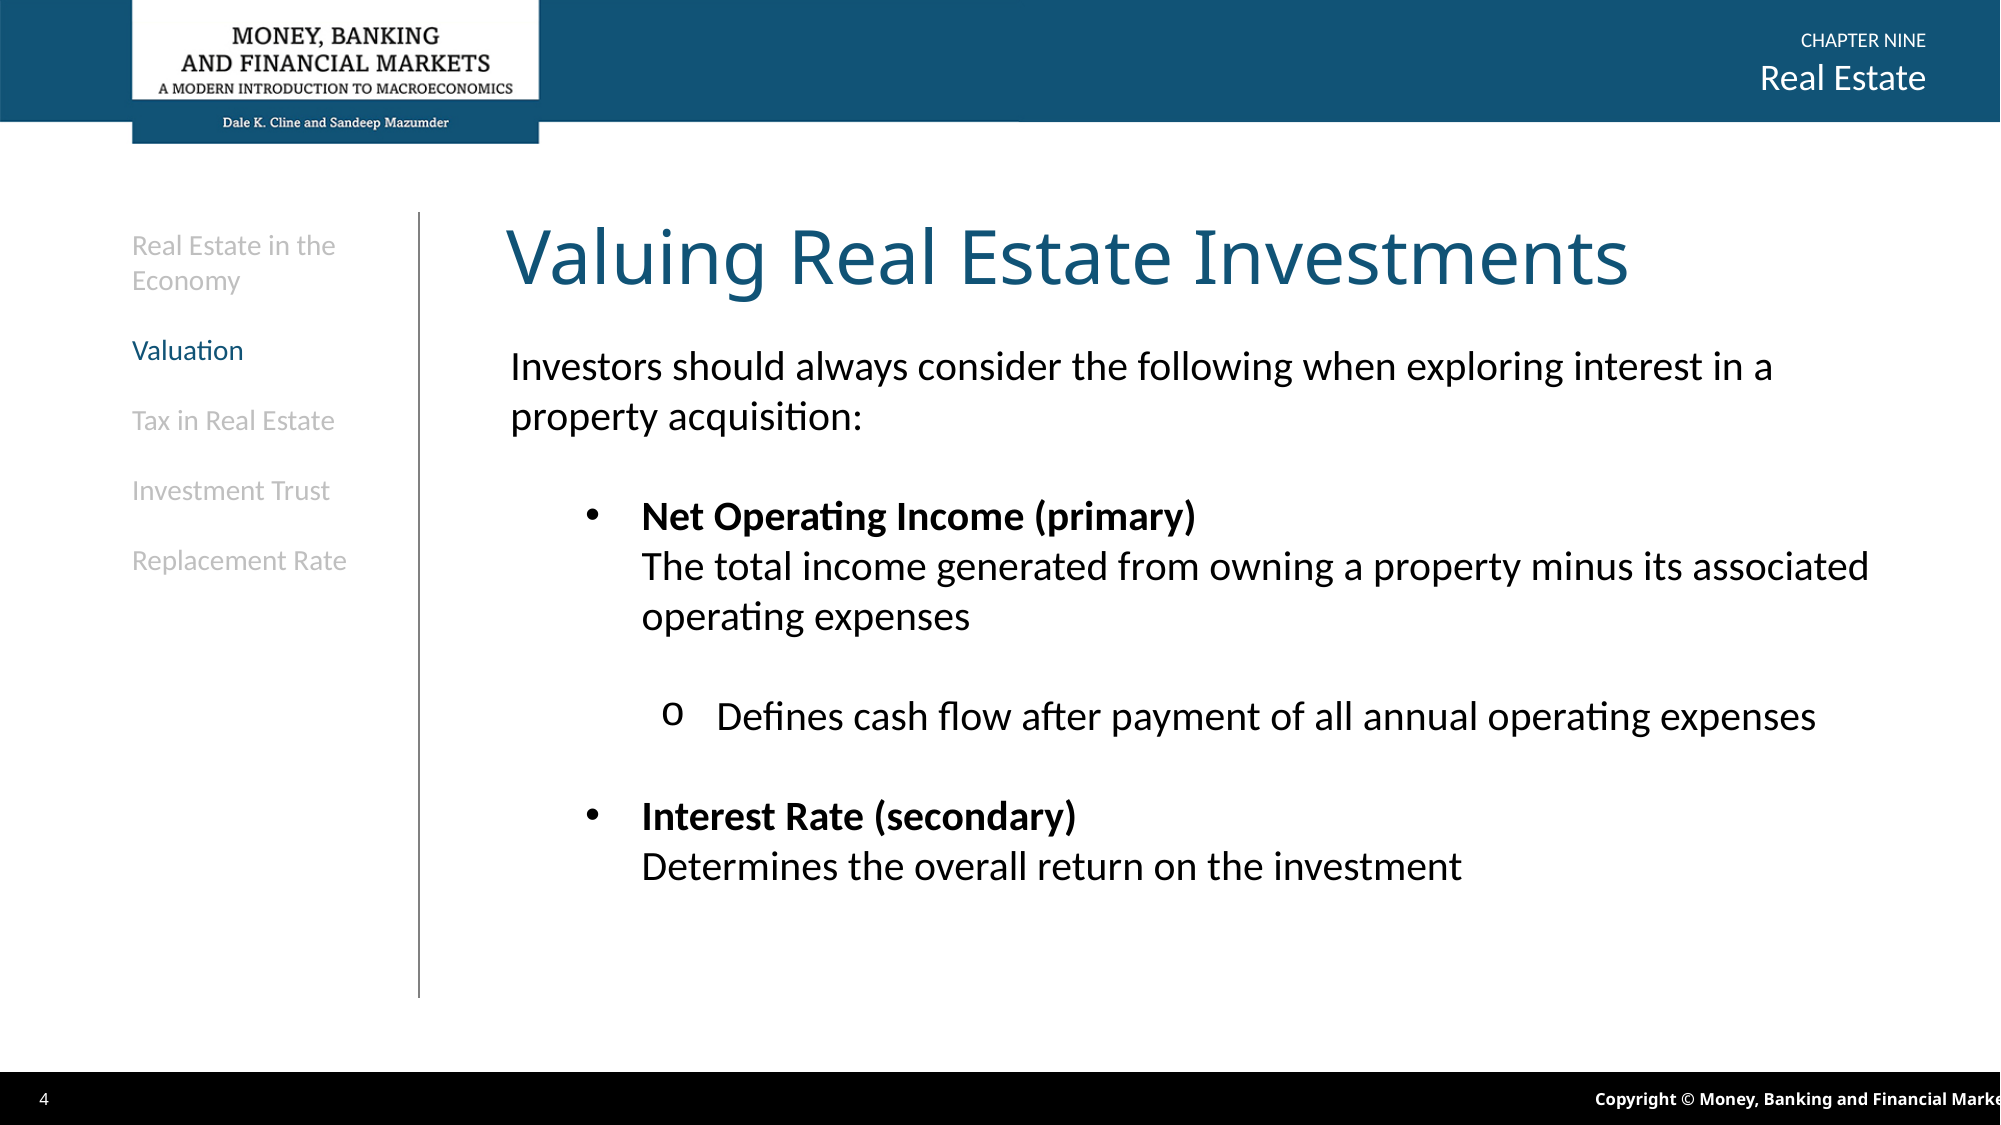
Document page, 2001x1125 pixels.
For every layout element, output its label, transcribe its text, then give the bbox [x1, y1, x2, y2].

text_box Real Estate in the Economy Valuation Tax in Real Estate Investment Trust Replacement Rate [117, 218, 384, 629]
text_box Investors should always consider the following when exploring interest in a property acquisition: Net Operating Income (primary) The total income generated from owning a property minus its associated operating expenses Defines cash flow after payment of all annual operating expenses Interest Rate (secondary) Determines the overall return on the investment [481, 331, 1903, 1042]
text_box [0, 1072, 2000, 1125]
text_box 4 [24, 1081, 376, 1120]
text_box Copyright © Money, Banking and Financial Markets [1580, 1081, 2000, 1117]
title Valuing Real Estate Investments [491, 211, 1883, 317]
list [0, 0, 2000, 144]
